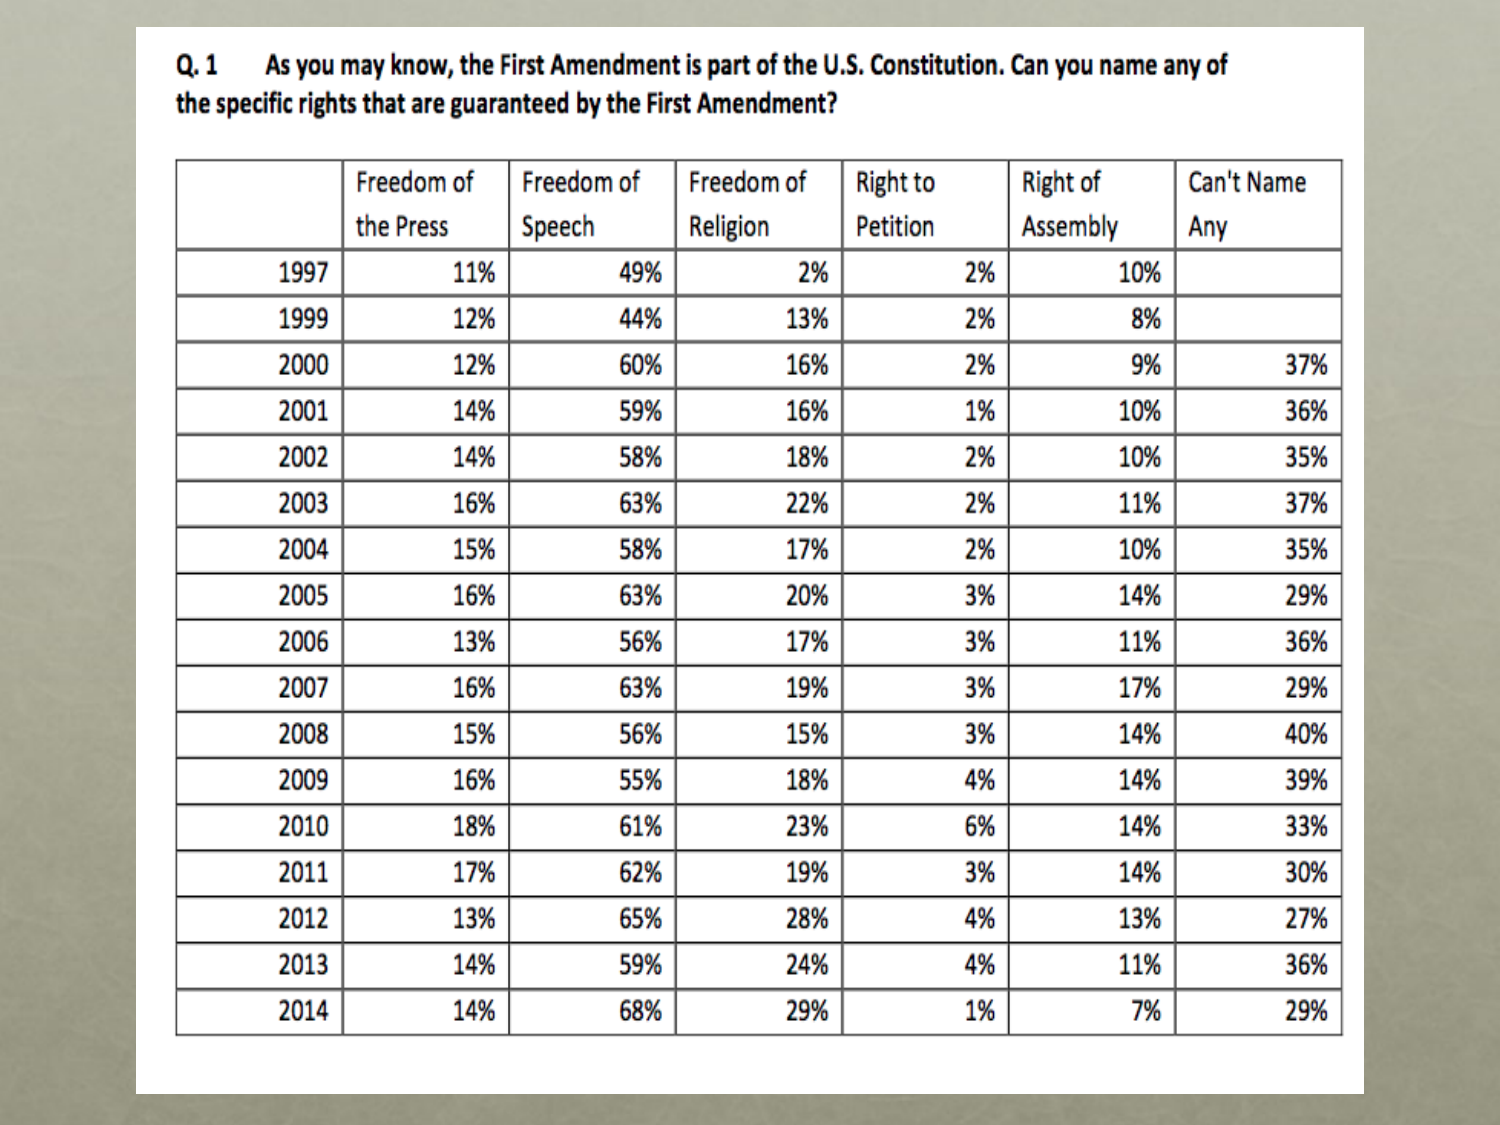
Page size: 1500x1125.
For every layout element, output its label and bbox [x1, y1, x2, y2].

picture [0, 0, 1500, 27]
list [0, 27, 1500, 1095]
picture [0, 1095, 1500, 1125]
